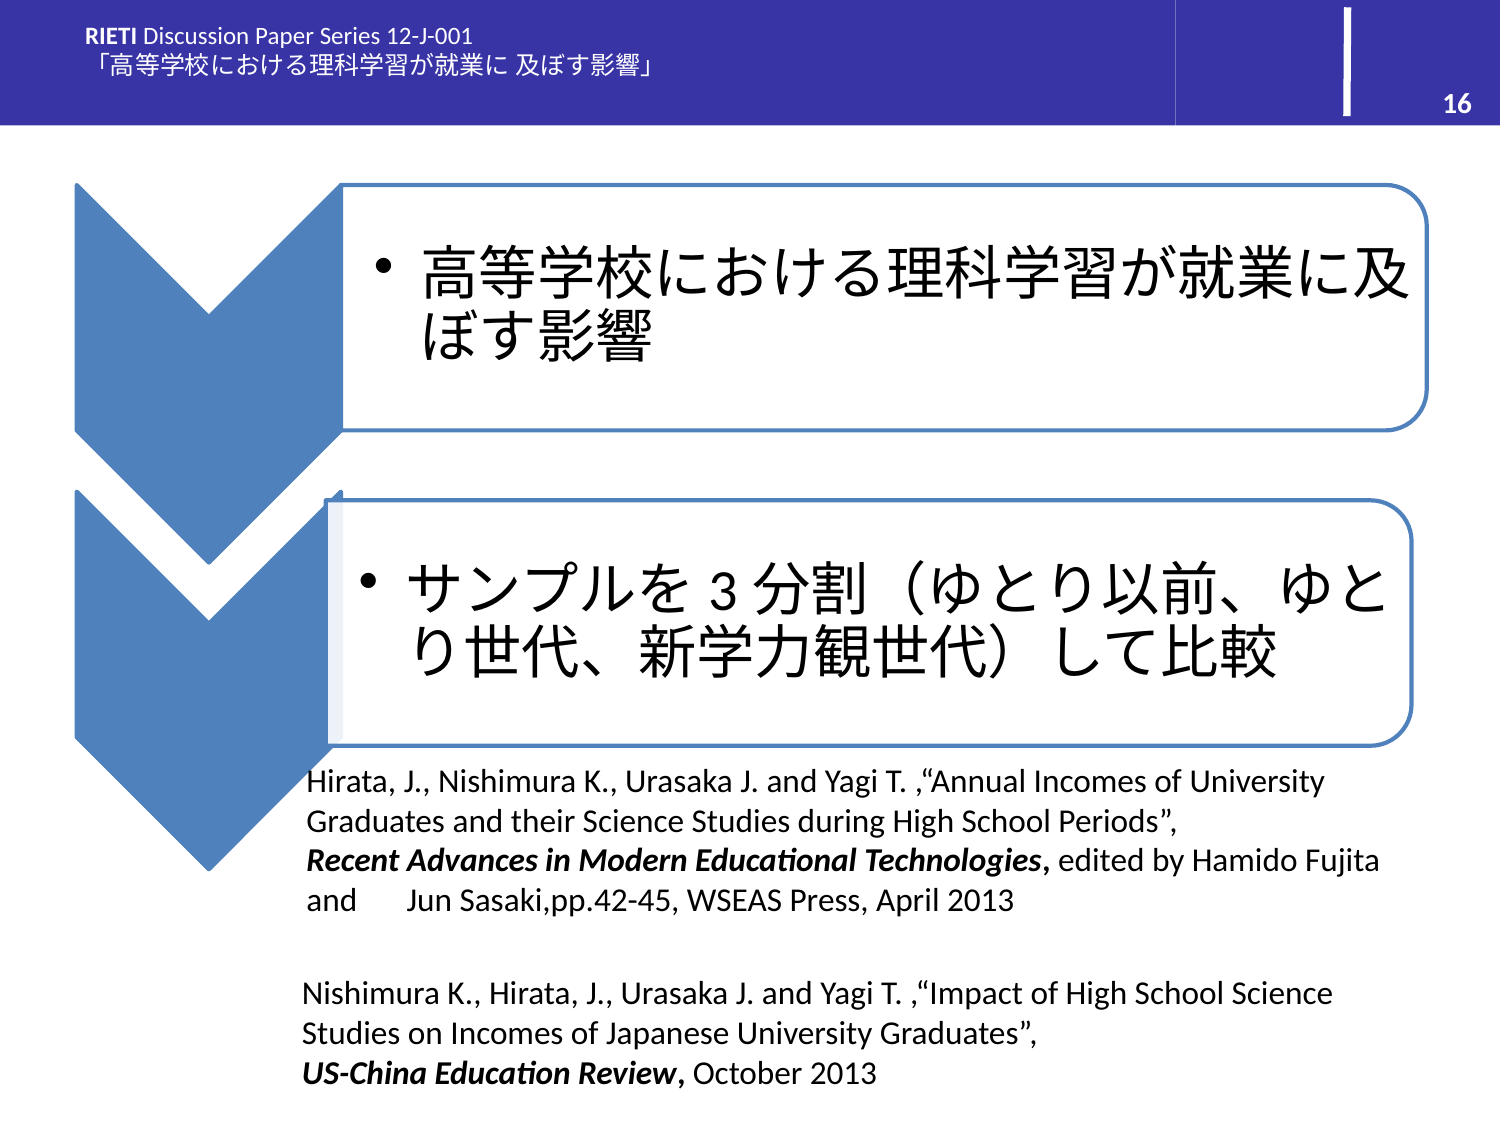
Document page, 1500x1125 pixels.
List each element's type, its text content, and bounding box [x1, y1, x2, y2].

title RIETI Discussion Paper Series 12-J-001 「高等学校における理科学習が就業に 及ぼす影響」 [70, 11, 1290, 118]
text_box Nishimura K., Hirata, J., Urasaka J. and Yagi T. ,“Impact of High School Science Studies on Incomes of Japanese University Graduates”, US-China Education Review, October 2013 [287, 964, 1407, 1099]
text_box Hirata, J., Nishimura K., Urasaka J. and Yagi T. ,“Annual Incomes of University Graduates and their Science Studies during High School Periods”, Recent Advances in Modern Educational Technologies, edited by Hamido Fujita and Jun Sasaki,pp.42-45, WSEAS Press, April 2013 [291, 903, 1412, 926]
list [76, 184, 1427, 895]
slide_number 16 [1136, 62, 1487, 141]
